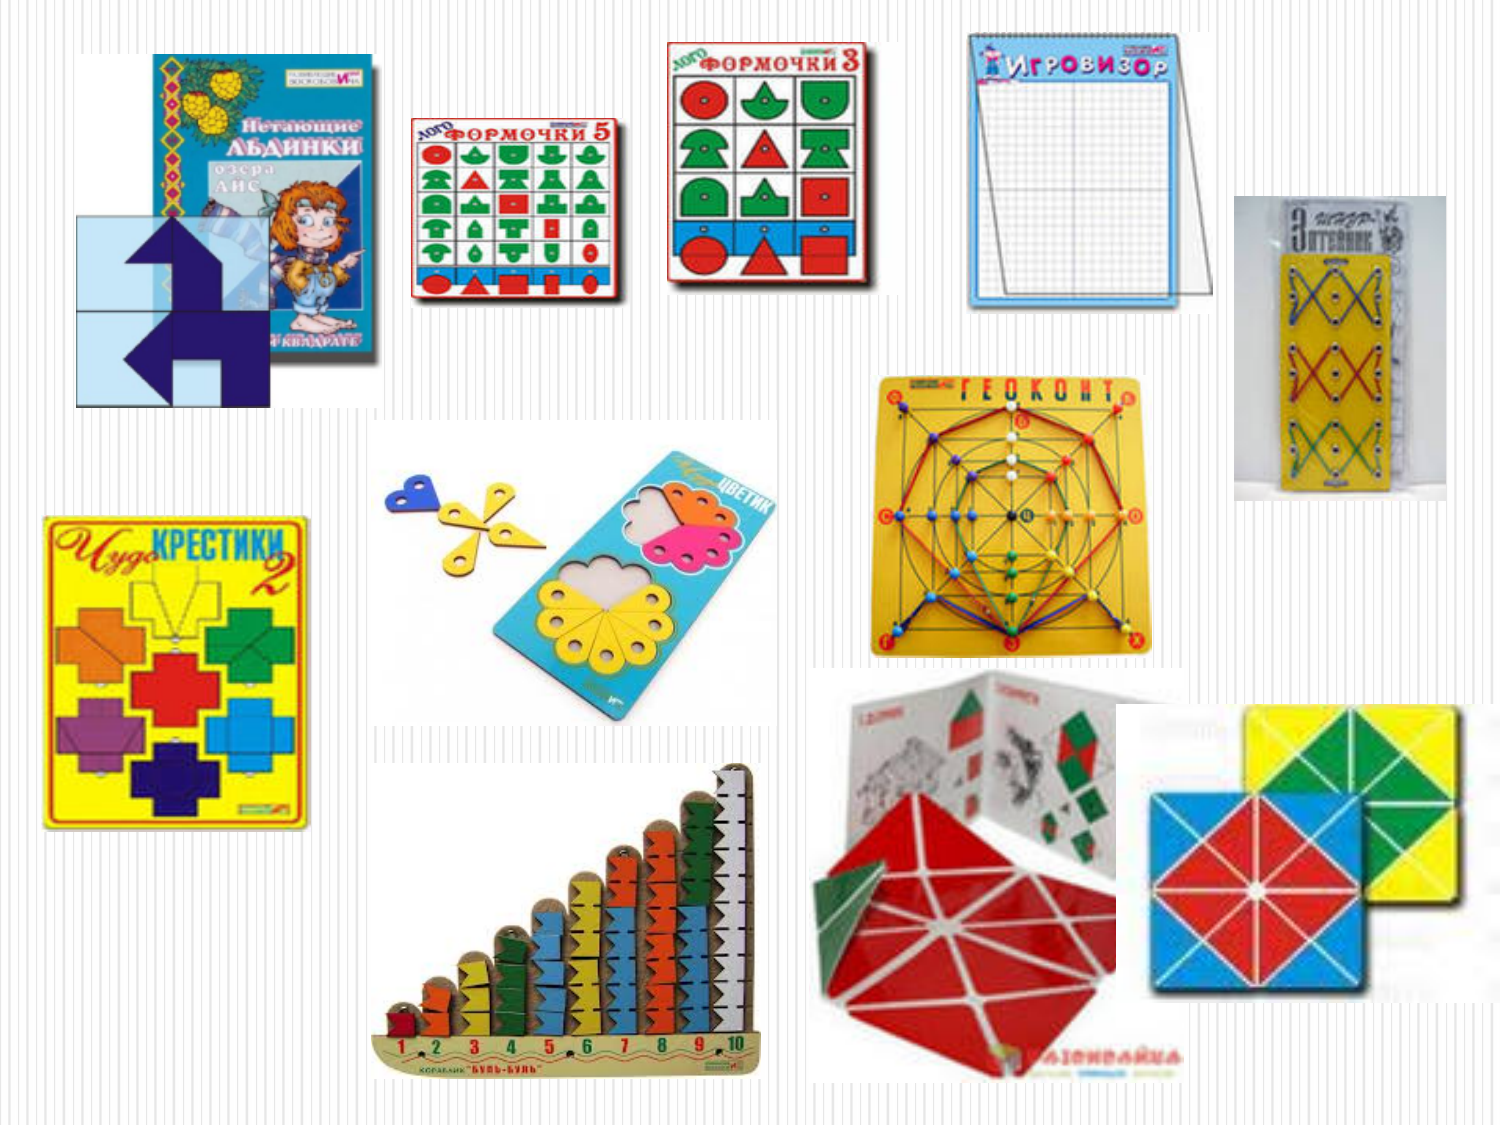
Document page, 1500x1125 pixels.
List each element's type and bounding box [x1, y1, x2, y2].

picture [808, 668, 1500, 1083]
picture [371, 763, 762, 1080]
picture [870, 375, 1153, 658]
picture [40, 514, 311, 832]
picture [284, 68, 364, 89]
picture [1233, 195, 1446, 501]
picture [667, 42, 902, 295]
picture [76, 54, 382, 408]
picture [371, 420, 777, 726]
picture [411, 118, 631, 308]
picture [966, 32, 1214, 314]
